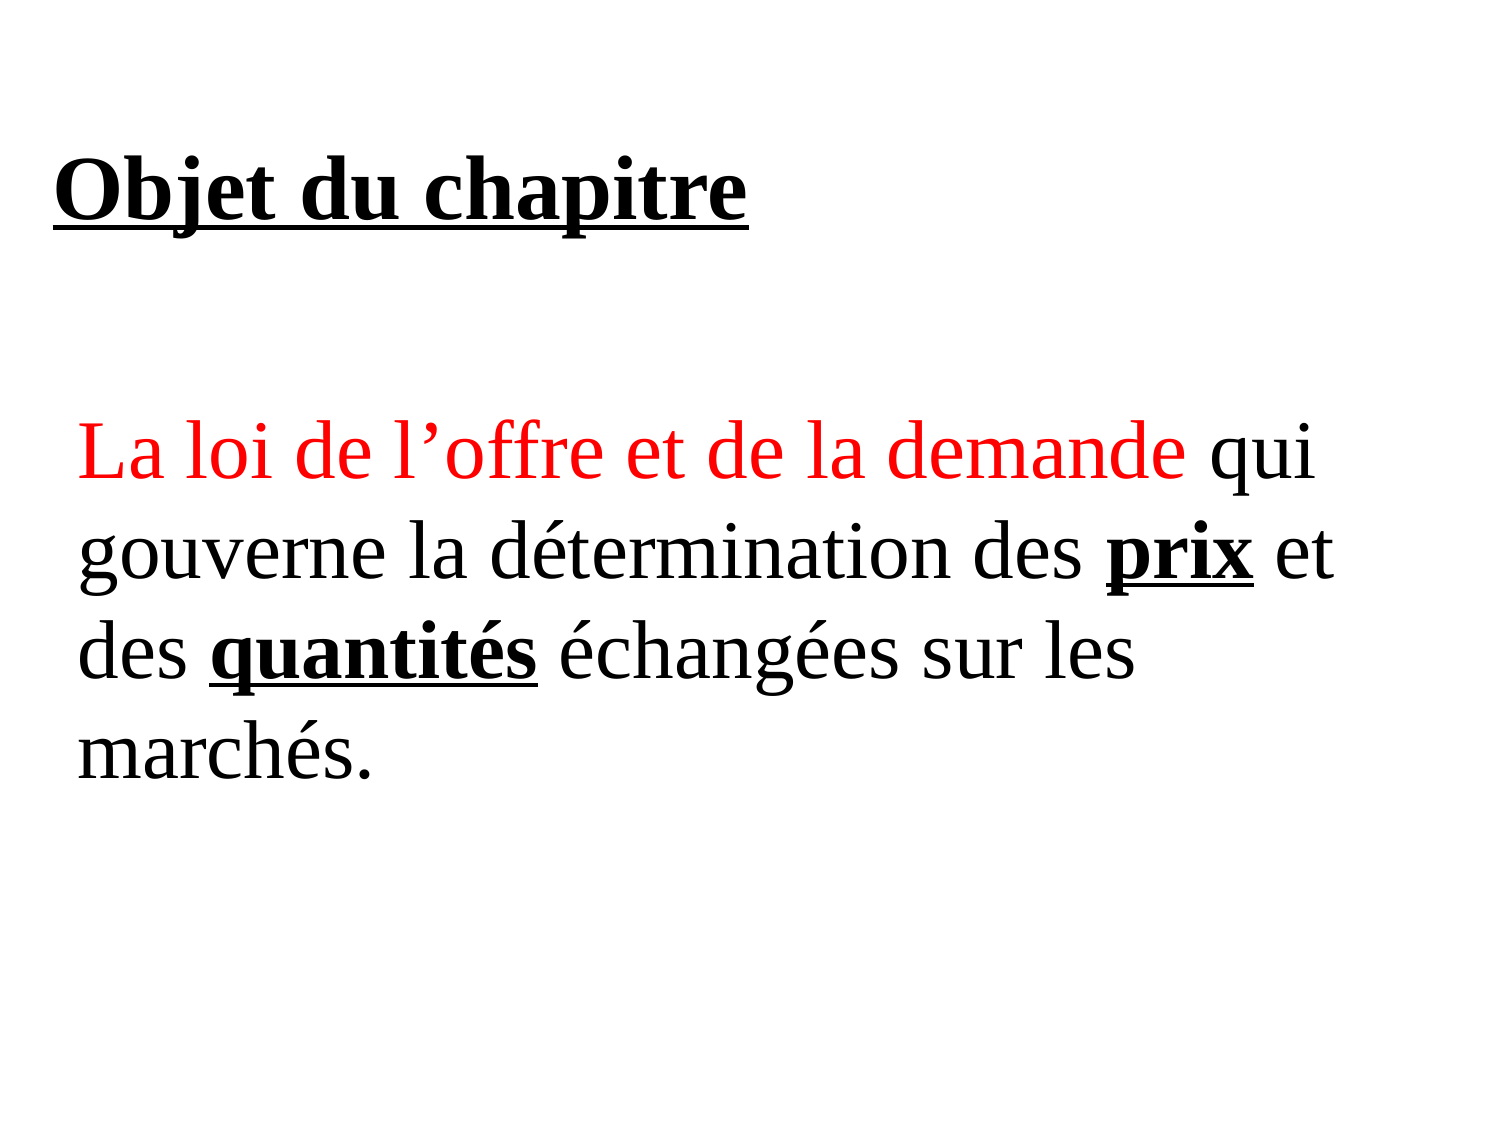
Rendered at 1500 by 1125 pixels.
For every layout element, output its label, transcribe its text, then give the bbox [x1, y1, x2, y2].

subtitle La loi de l’offre et de la demande qui gouverne la détermination des prix et des quantités échangées sur les marchés. [62, 387, 1388, 900]
title Objet du chapitre [37, 62, 1313, 304]
